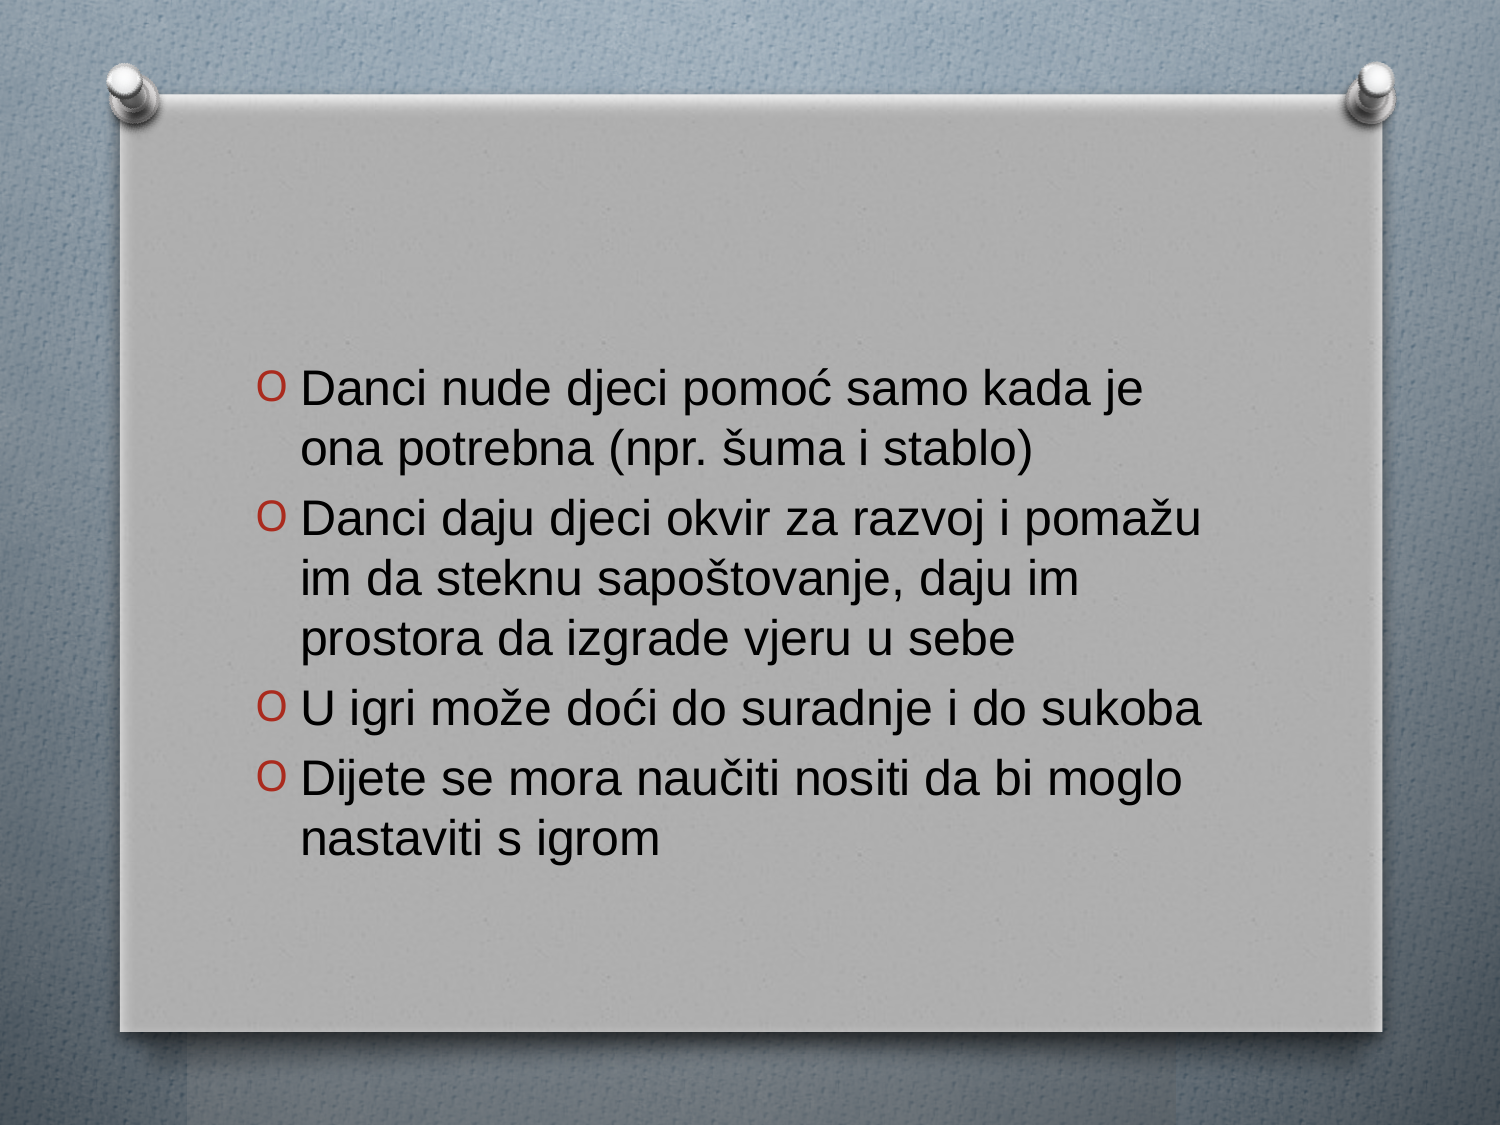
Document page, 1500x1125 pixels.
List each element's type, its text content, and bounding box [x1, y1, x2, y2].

list Danci nude djeci pomoć samo kada je ona potrebna (npr. šuma i stablo) Danci daju djeci okvir za razvoj i pomažu im da steknu sapoštovanje, daju im prostora da izgrade vjeru u sebe U igri može doći do suradnje i do sukoba Dijete se mora naučiti nositi da bi moglo nastaviti s igrom [240, 347, 1257, 939]
picture [75, 29, 198, 153]
picture [1317, 35, 1439, 156]
